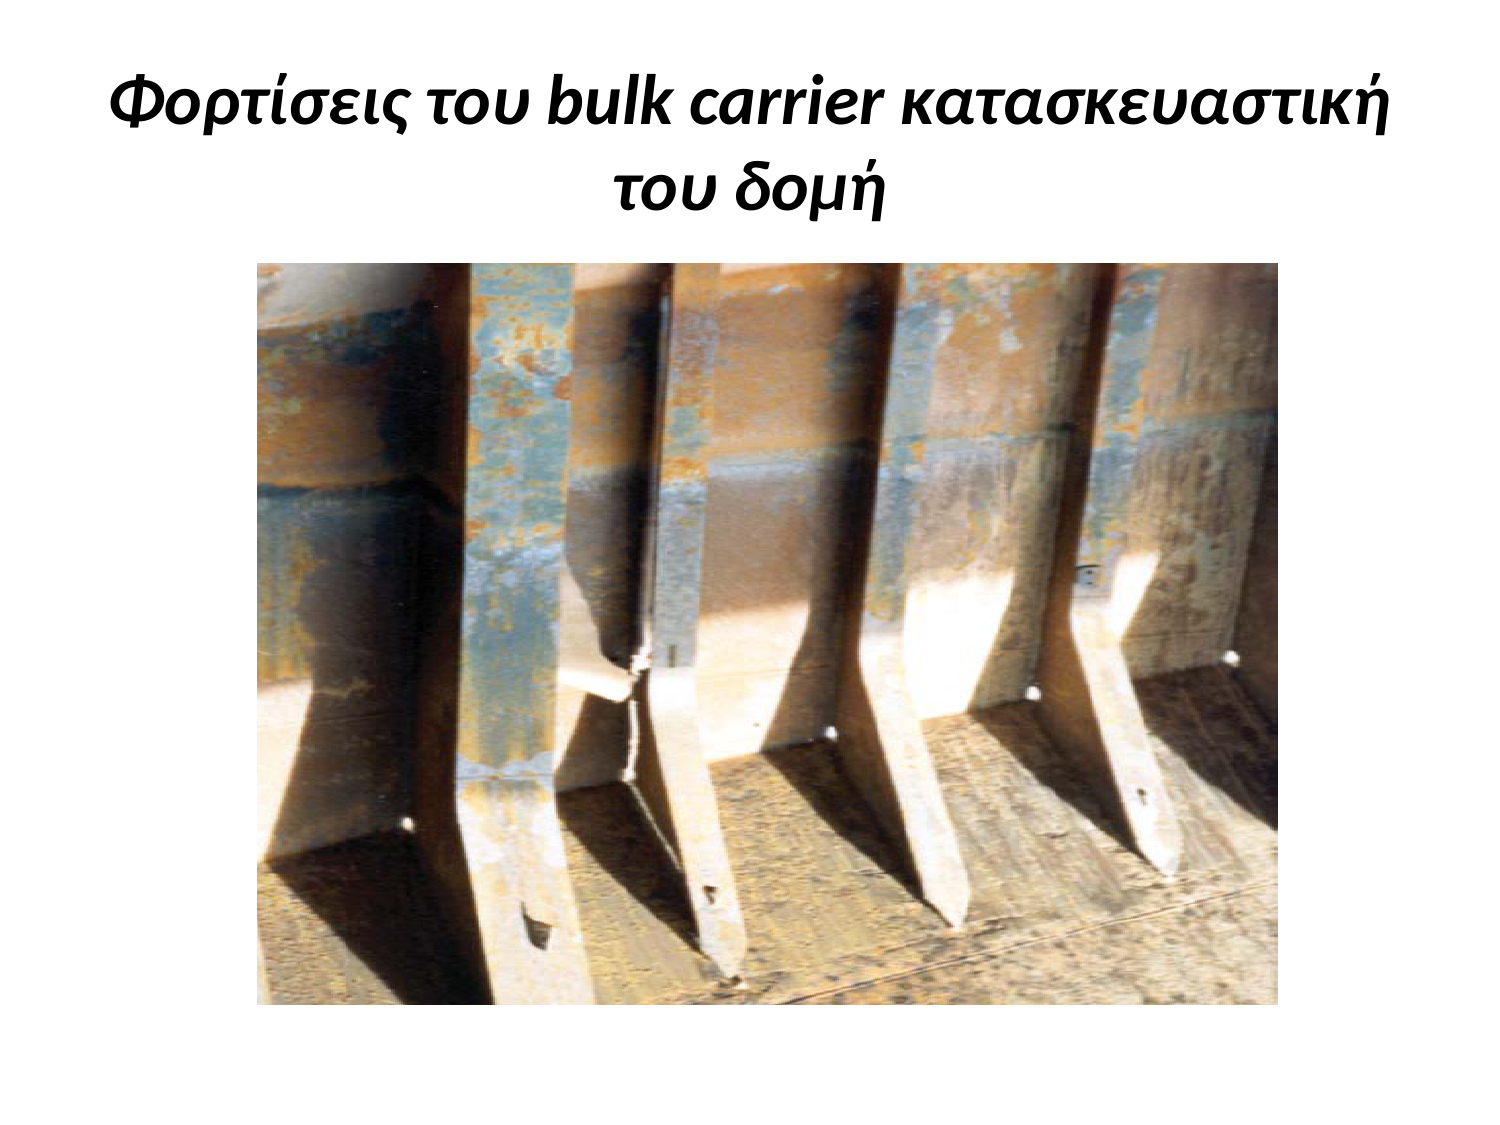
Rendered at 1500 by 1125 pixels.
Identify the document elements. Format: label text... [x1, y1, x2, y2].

text_box Φορτίσεις του bulk carrier κατασκευαστική του δομή [75, 45, 1425, 233]
picture [257, 262, 1278, 1006]
